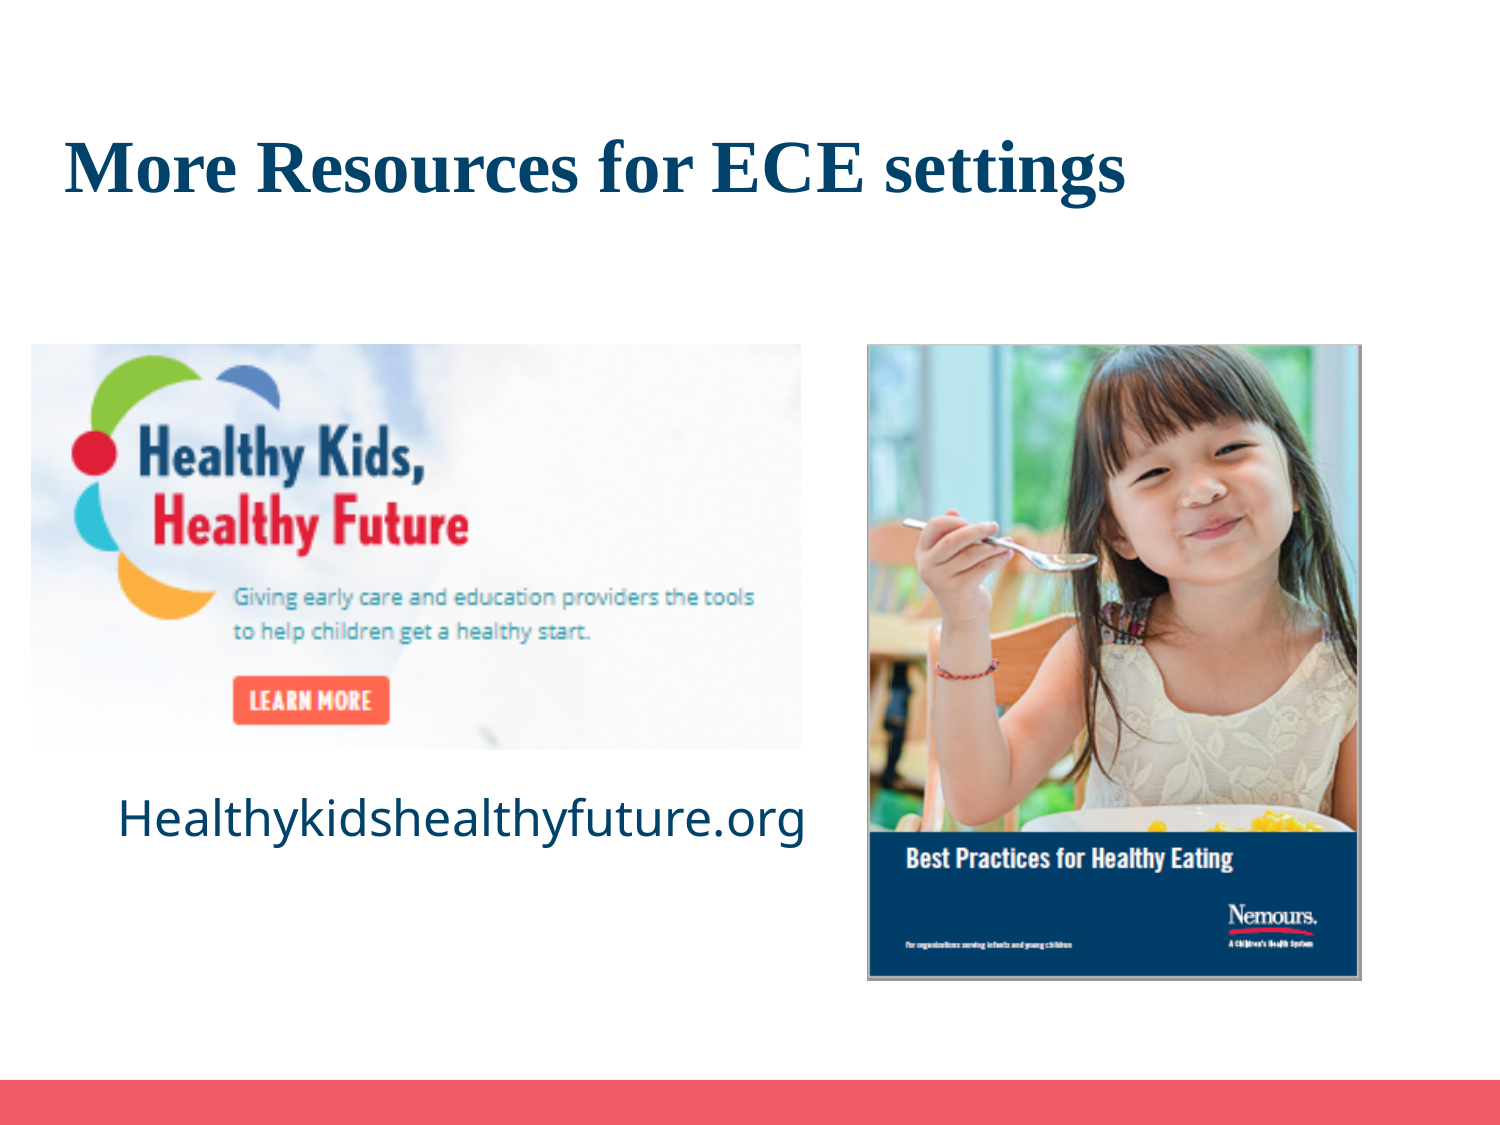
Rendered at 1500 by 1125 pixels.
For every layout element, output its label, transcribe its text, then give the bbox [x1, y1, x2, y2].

picture [31, 344, 801, 750]
title More Resources for ECE settings [49, 59, 1397, 278]
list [867, 344, 1362, 981]
text_box Healthykidshealthyfuture.org [103, 778, 867, 854]
